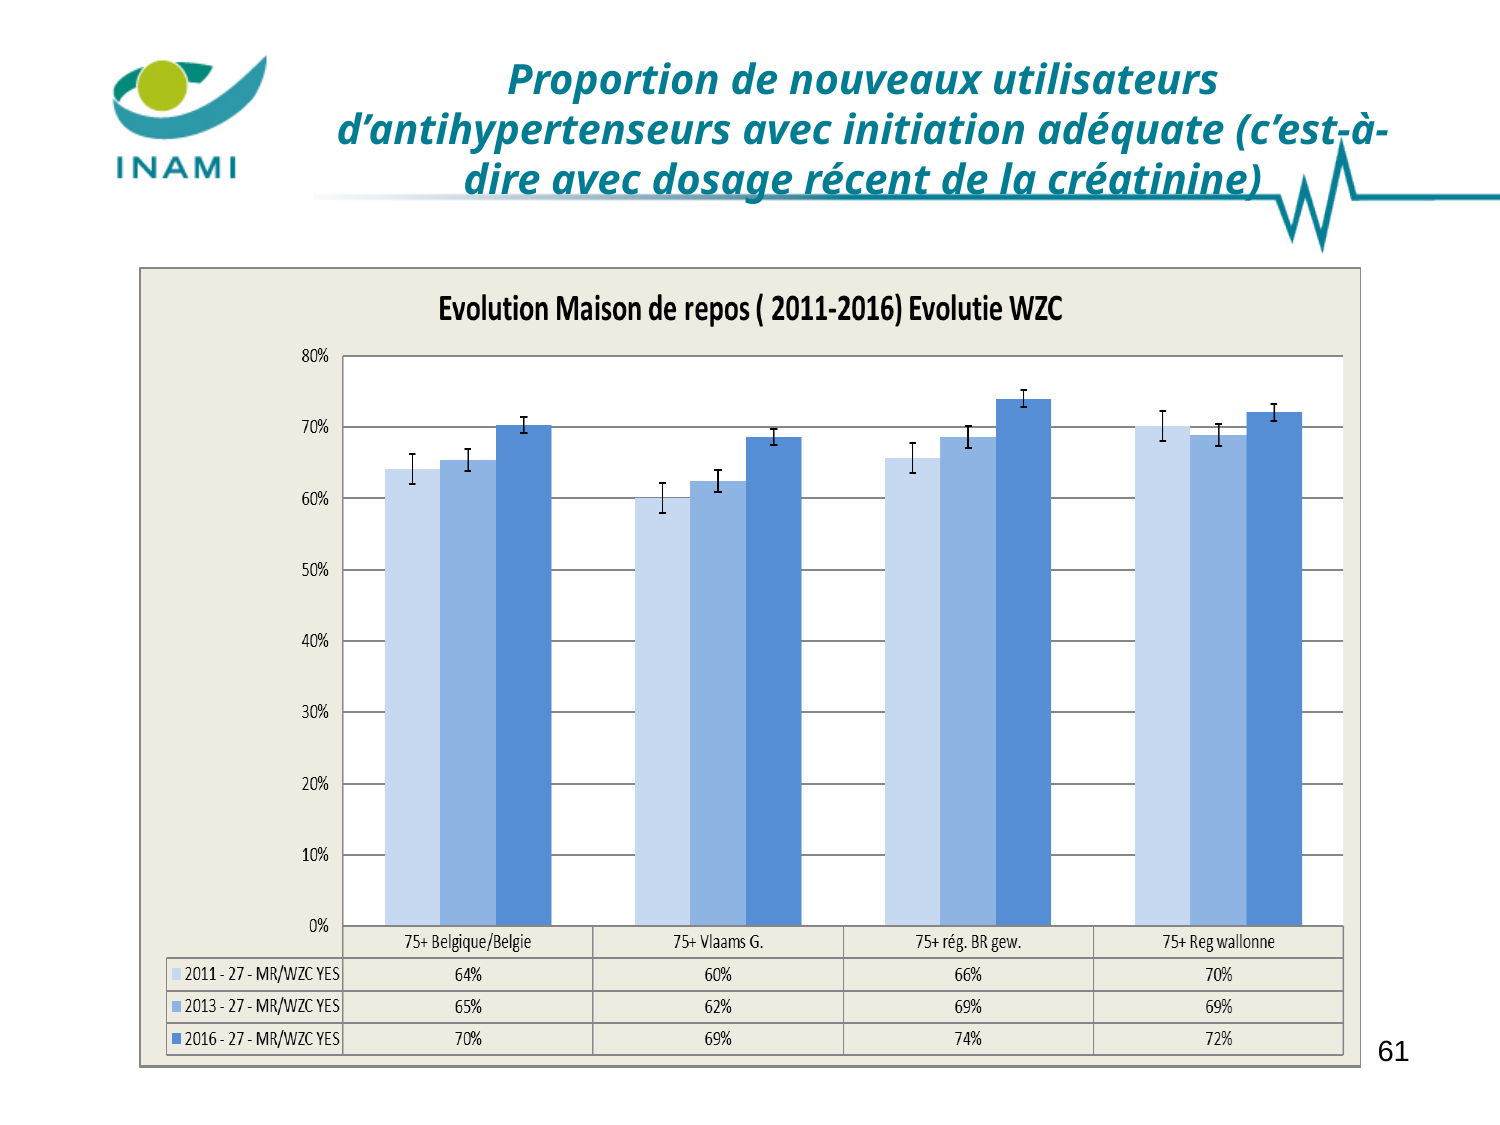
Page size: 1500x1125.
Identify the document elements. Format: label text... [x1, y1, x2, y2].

picture [139, 266, 1361, 1068]
text_box Proportion de nouveaux utilisateurs d’antihypertenseurs avec initiation adéquate (c’est-à-dire avec dosage récent de la créatinine) [301, 45, 1425, 173]
slide_number 61 [1074, 1024, 1425, 1103]
picture [53, 6, 1500, 255]
